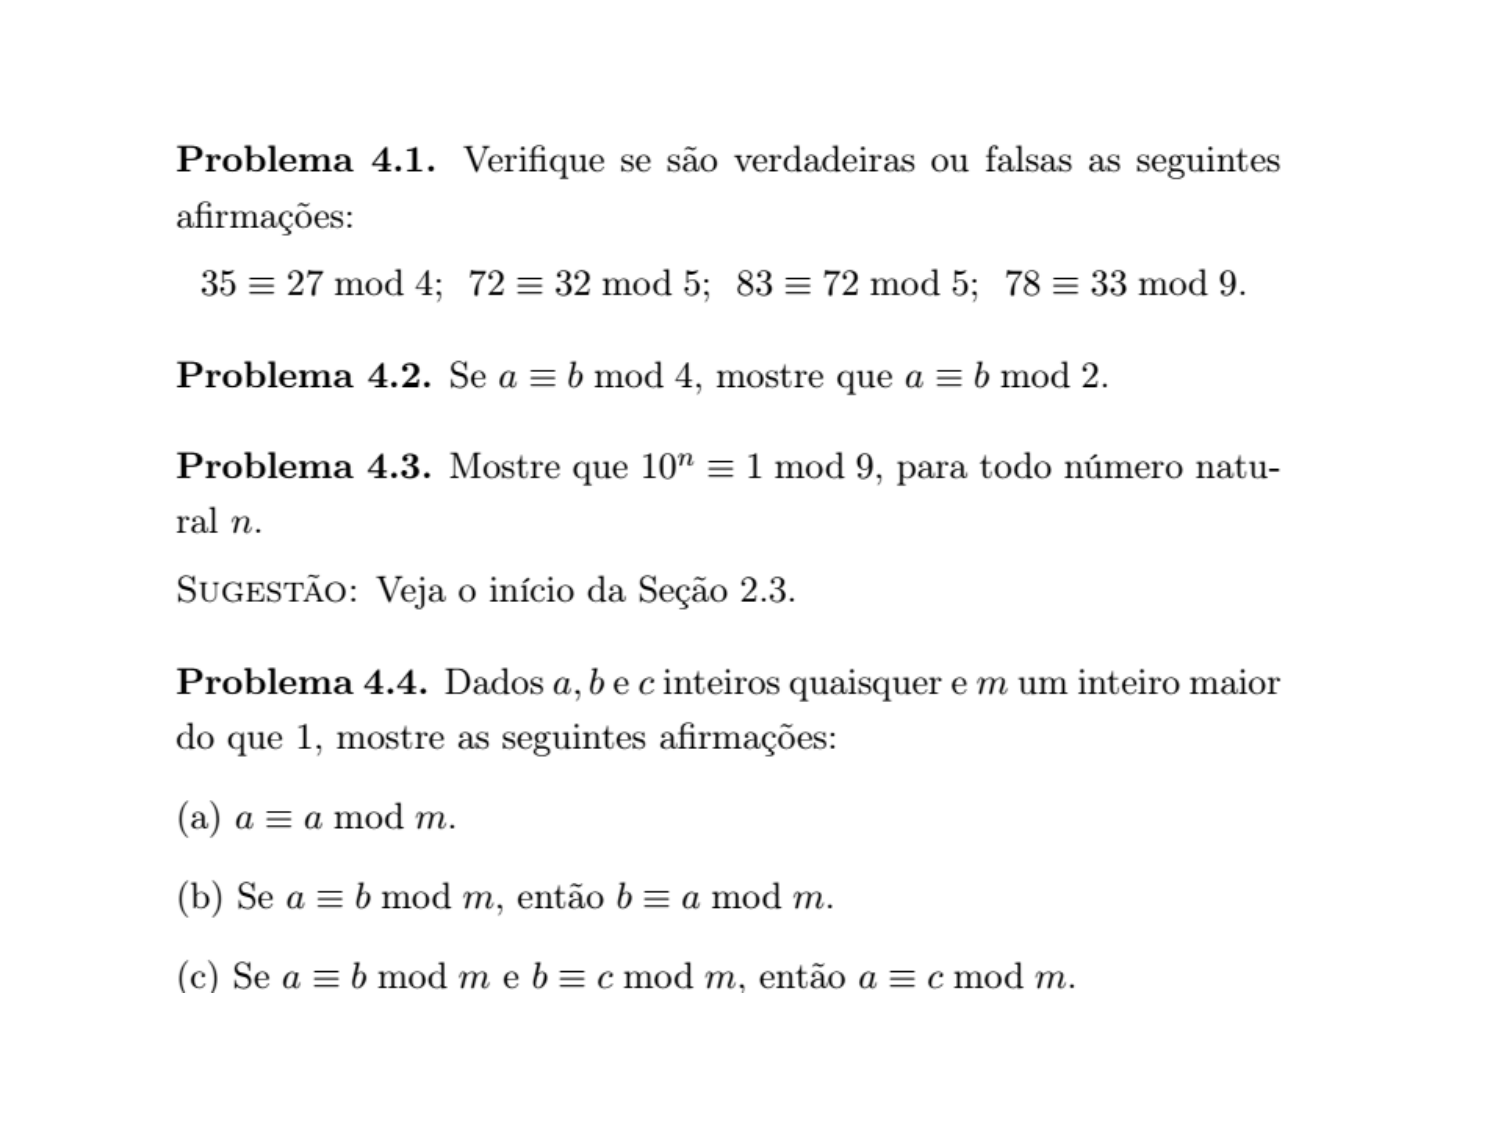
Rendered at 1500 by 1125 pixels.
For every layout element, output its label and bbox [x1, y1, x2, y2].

picture [160, 131, 1340, 994]
